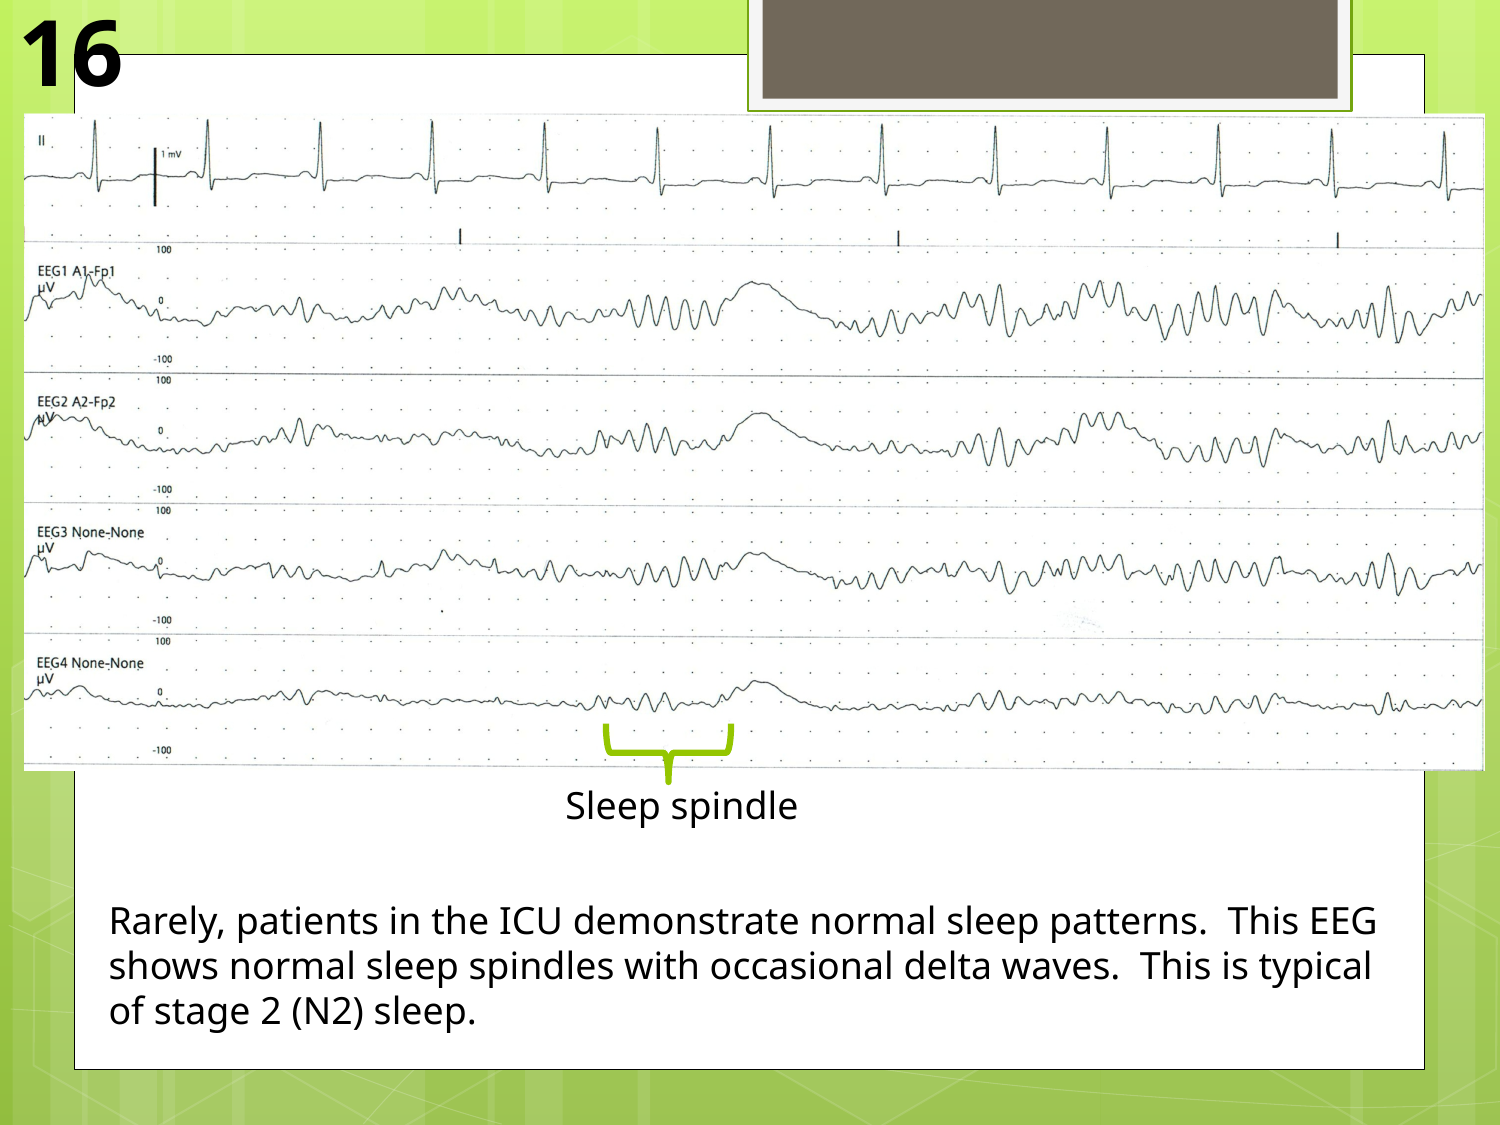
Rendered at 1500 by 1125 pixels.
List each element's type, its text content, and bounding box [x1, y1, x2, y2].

text_box Rarely, patients in the ICU demonstrate normal sleep patterns. This EEG shows normal sleep spindles with occasional delta waves. This is typical of stage 2 (N2) sleep. [93, 889, 419, 1040]
picture [25, 0, 1484, 1125]
text_box Rarely, patients in the ICU demonstrate normal sleep patterns. This EEG shows normal sleep spindles with occasional delta waves. This is typical of stage 2 (N2) sleep. [1089, 889, 1404, 1040]
text_box 16 [4, 0, 244, 112]
